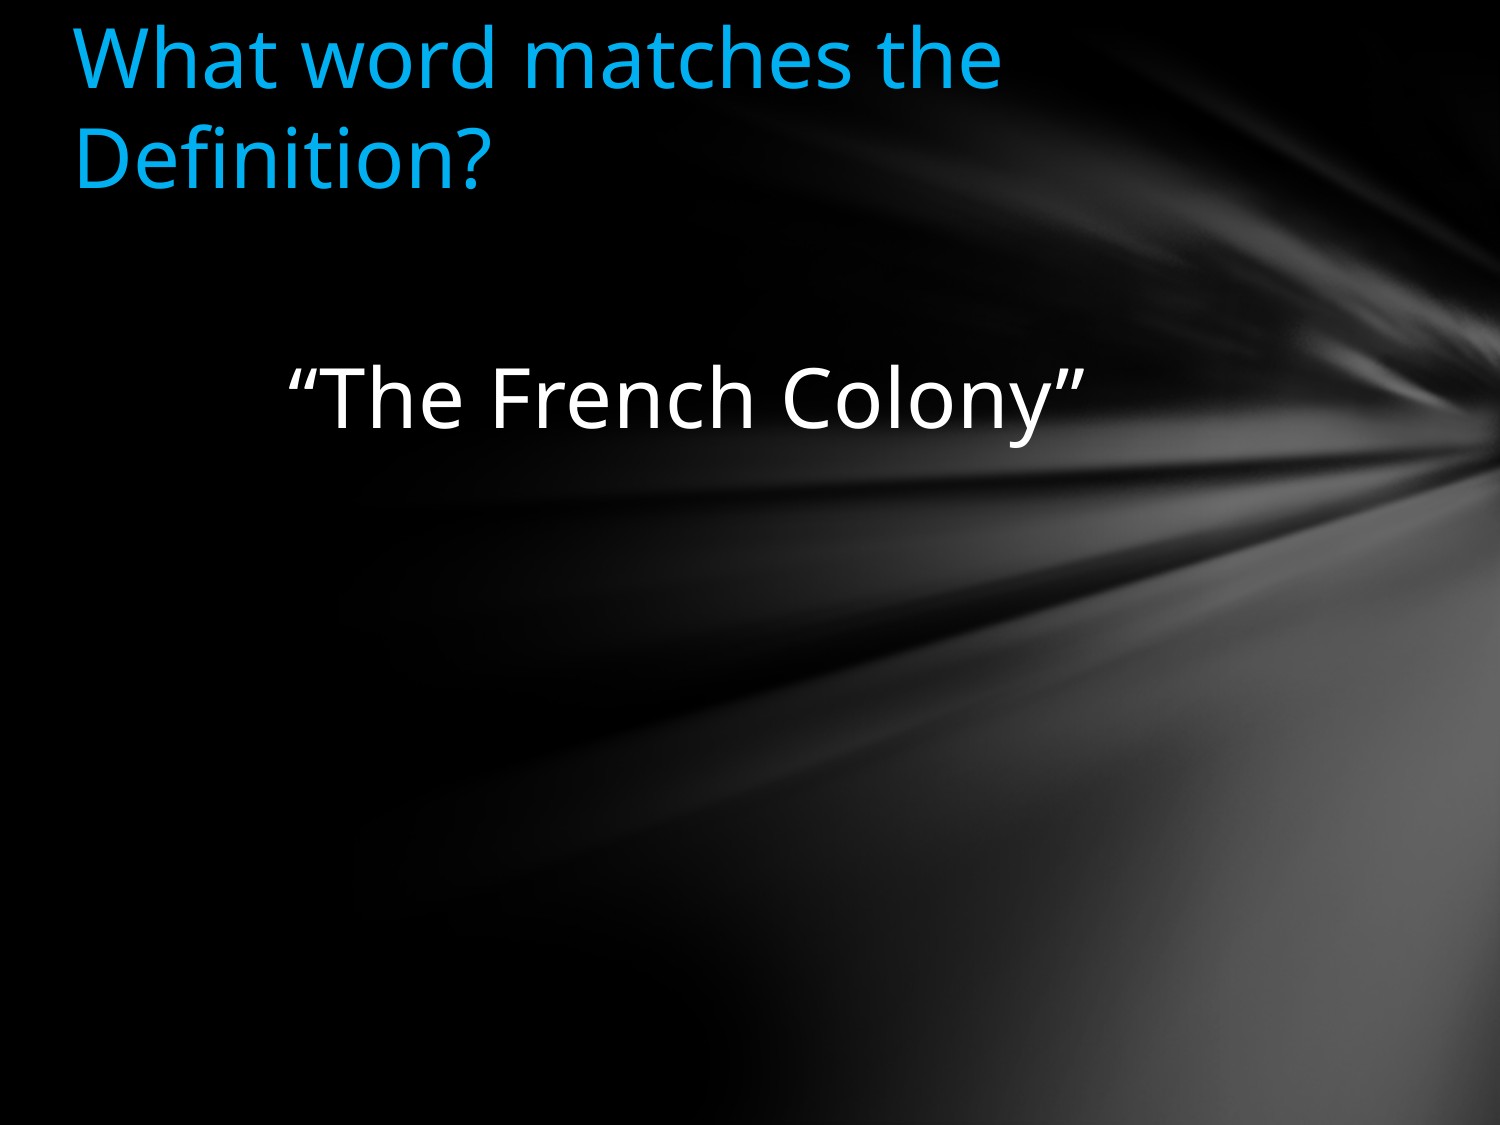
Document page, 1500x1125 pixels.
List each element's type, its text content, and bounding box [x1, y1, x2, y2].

list “The French Colony” [57, 338, 1318, 1015]
title What word matches the Definition? [57, 37, 1318, 213]
